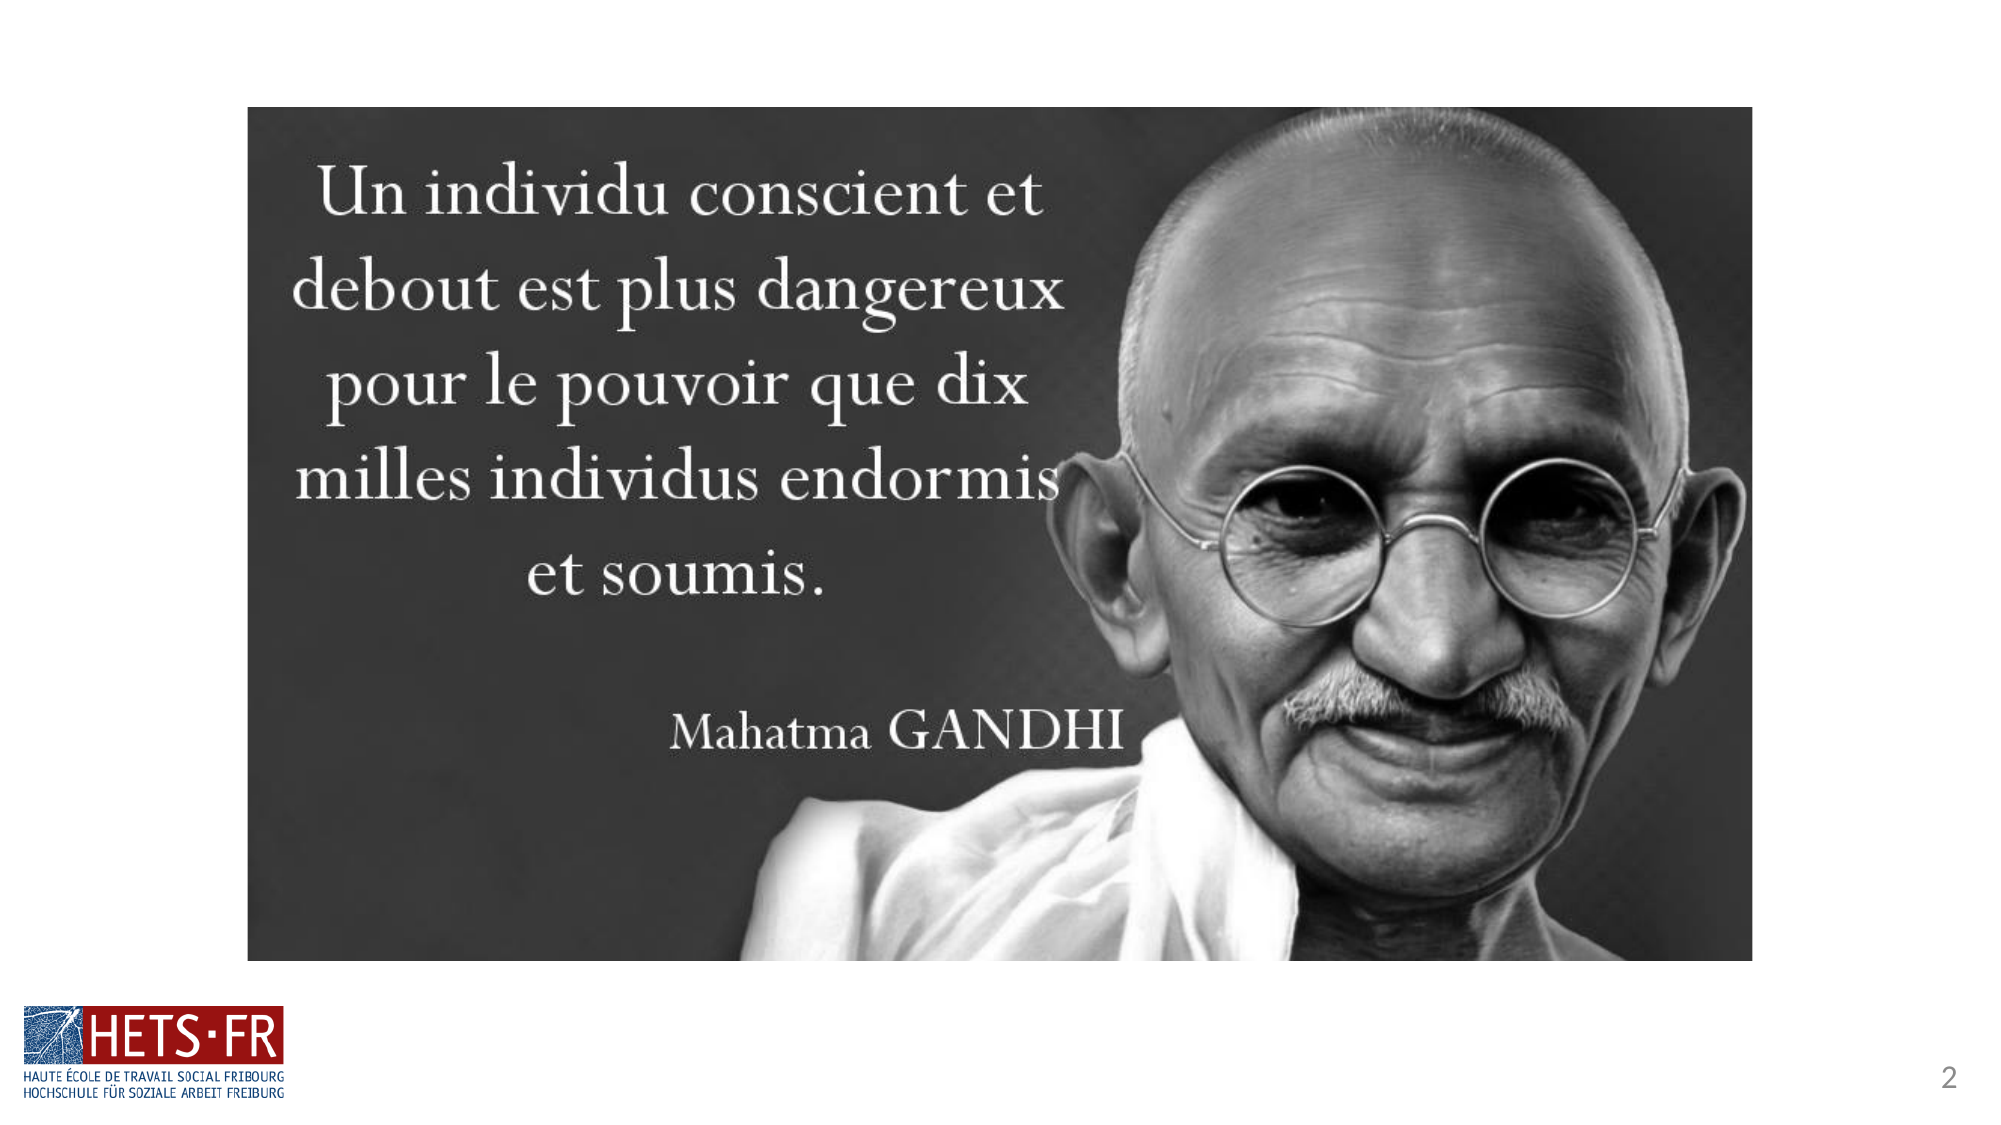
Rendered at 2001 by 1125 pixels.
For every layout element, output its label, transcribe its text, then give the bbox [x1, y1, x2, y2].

picture [247, 107, 1753, 961]
slide_number 2 [1522, 1045, 1973, 1106]
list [0, 994, 315, 1125]
